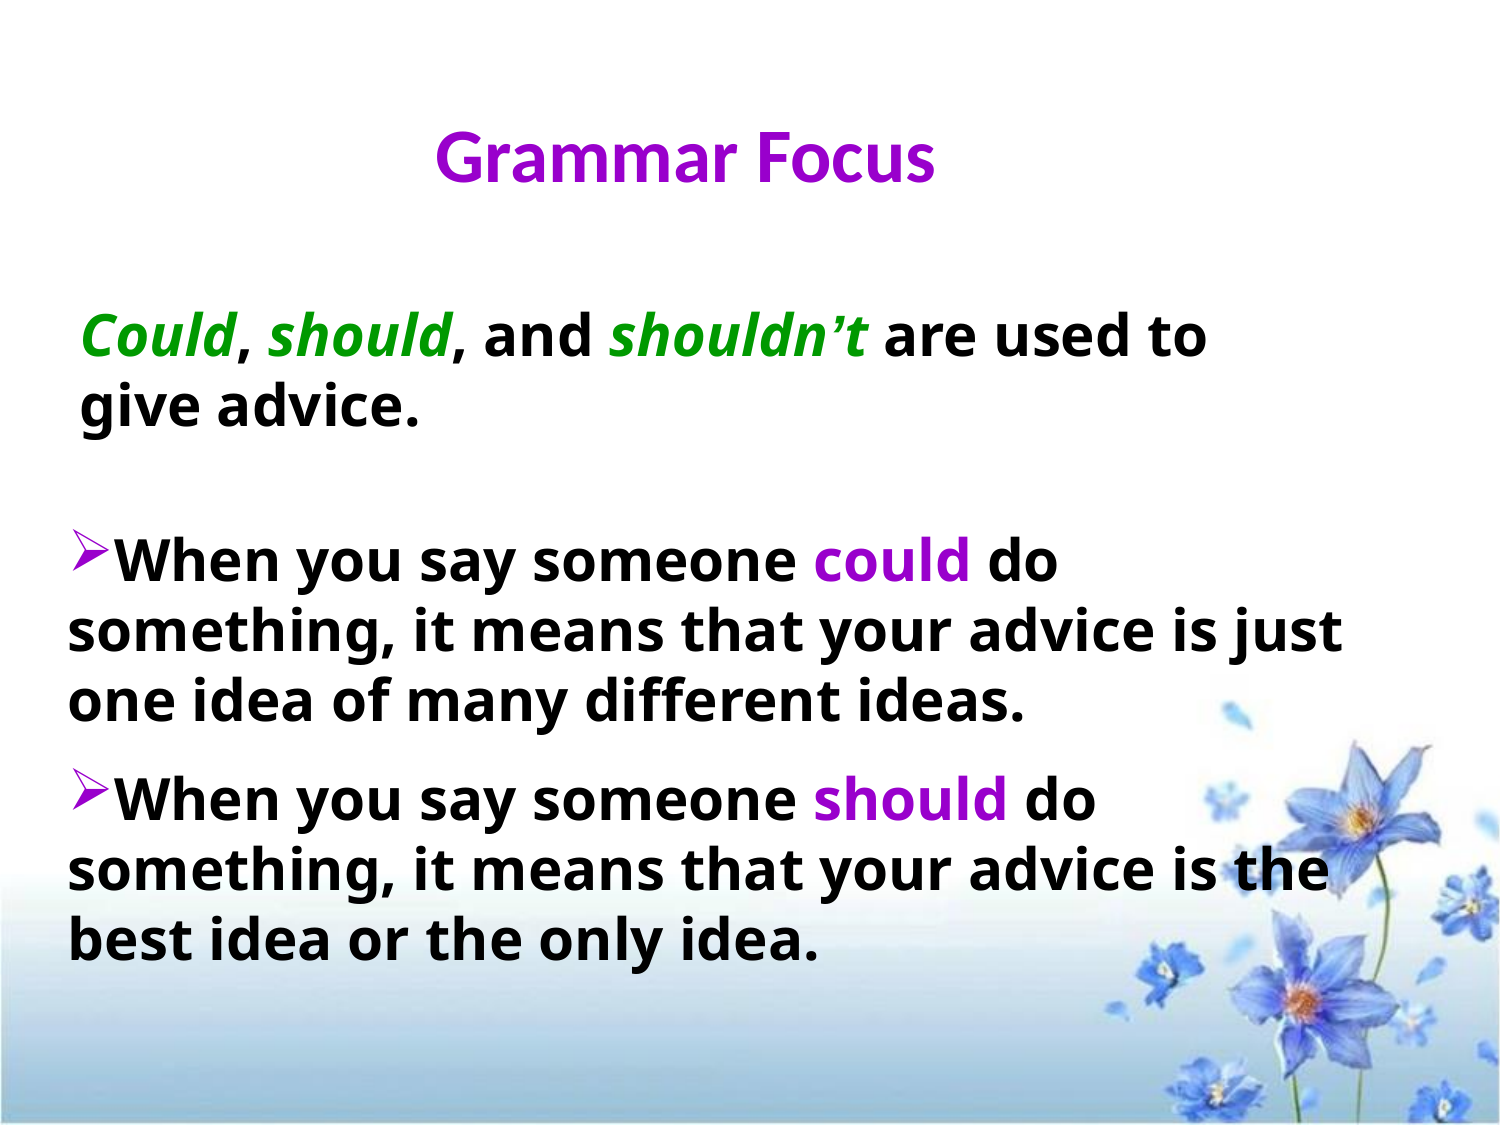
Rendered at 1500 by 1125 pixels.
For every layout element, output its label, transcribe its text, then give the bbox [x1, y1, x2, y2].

text_box When you say someone could do something, it means that your advice is just one idea of many different ideas. When you say someone should do something, it means that your advice is the best idea or the only idea. [53, 515, 1400, 980]
text_box Could, should, and shouldn’t are used to give advice. [64, 290, 1353, 446]
title Grammar Focus [372, 116, 1017, 206]
picture [0, 0, 1500, 1125]
